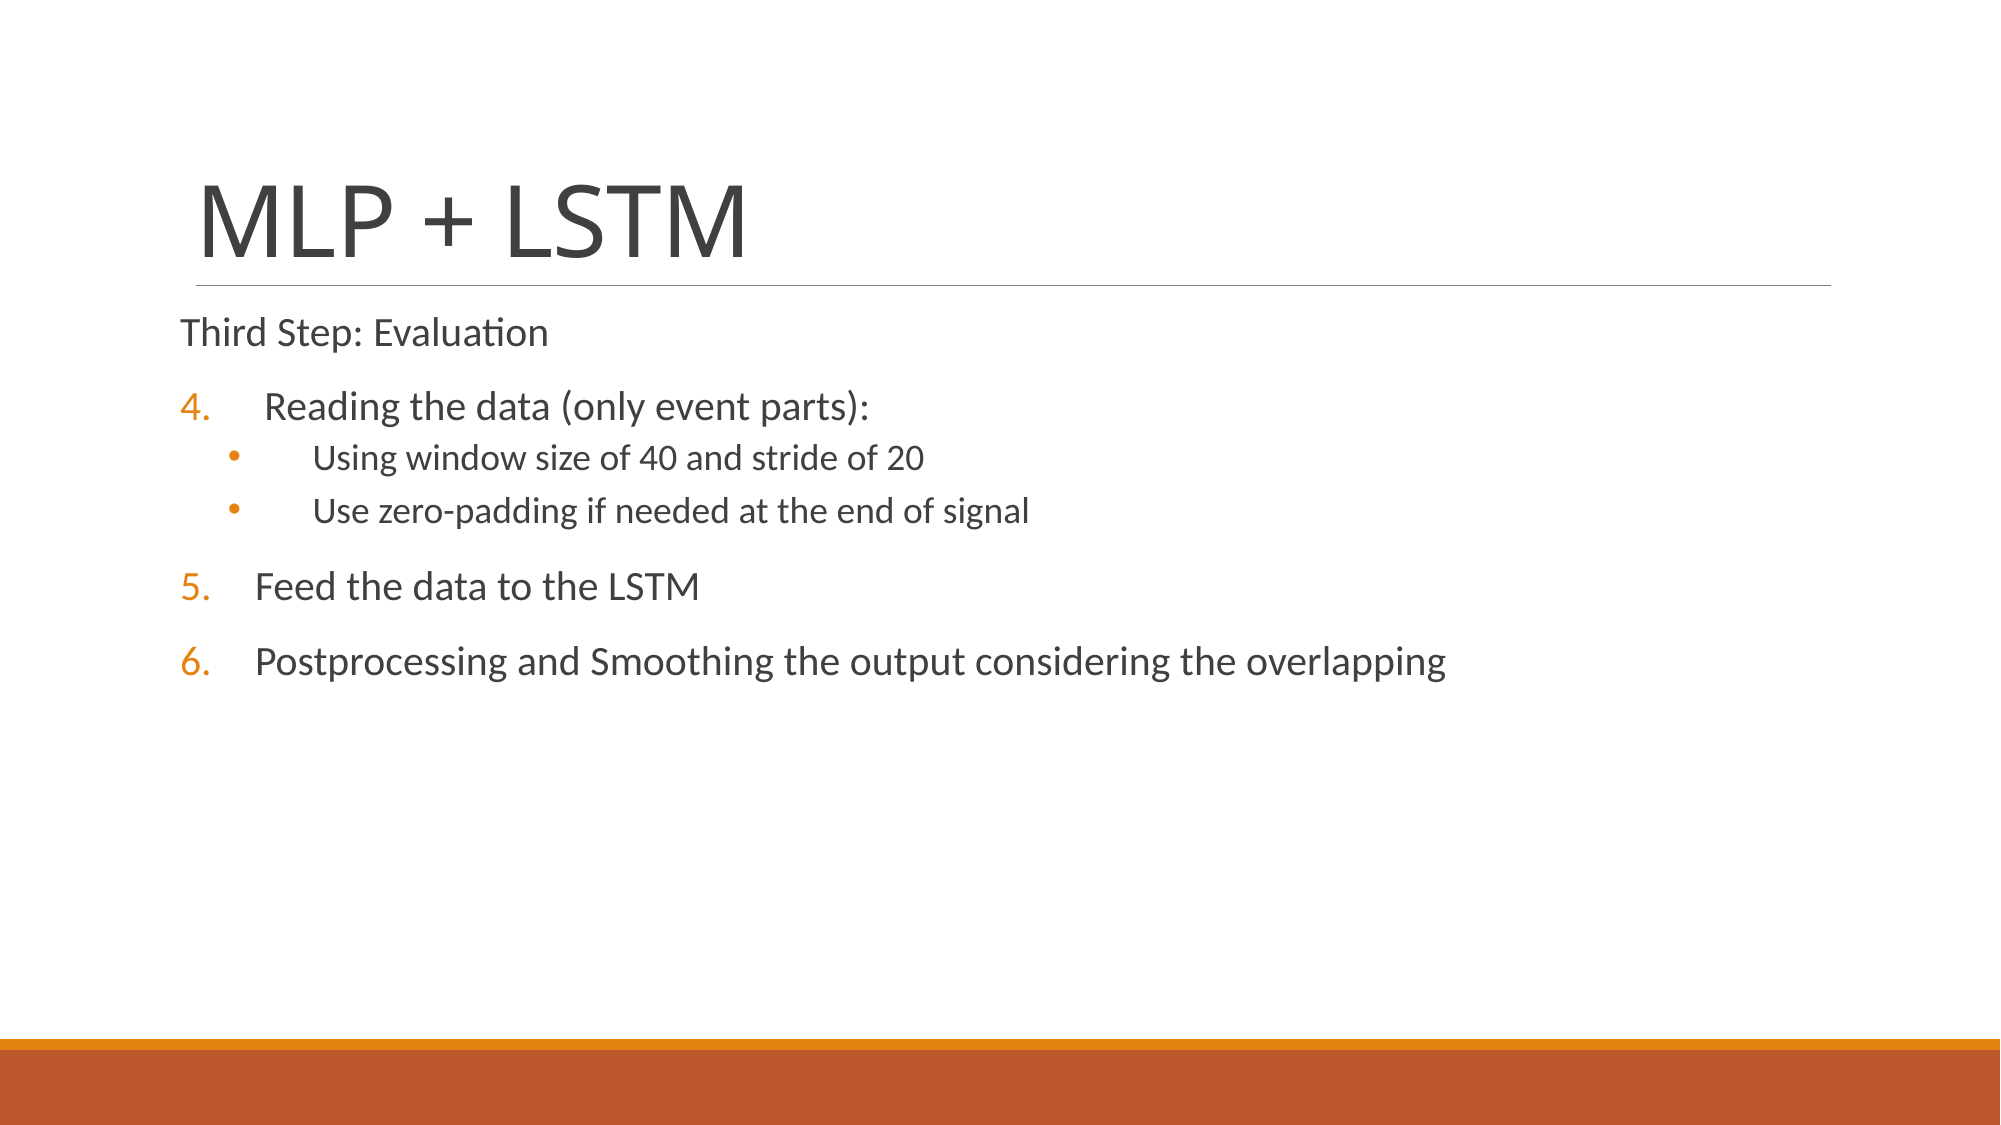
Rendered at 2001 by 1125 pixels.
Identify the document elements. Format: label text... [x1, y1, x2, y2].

list Third Step: Evaluation Reading the data (only event parts): Using window size of 40 and stride of 20 Use zero-padding if needed at the end of signal Feed the data to the LSTM Postprocessing and Smoothing the output considering the overlapping [180, 302, 1830, 963]
title MLP + LSTM [180, 47, 1830, 285]
